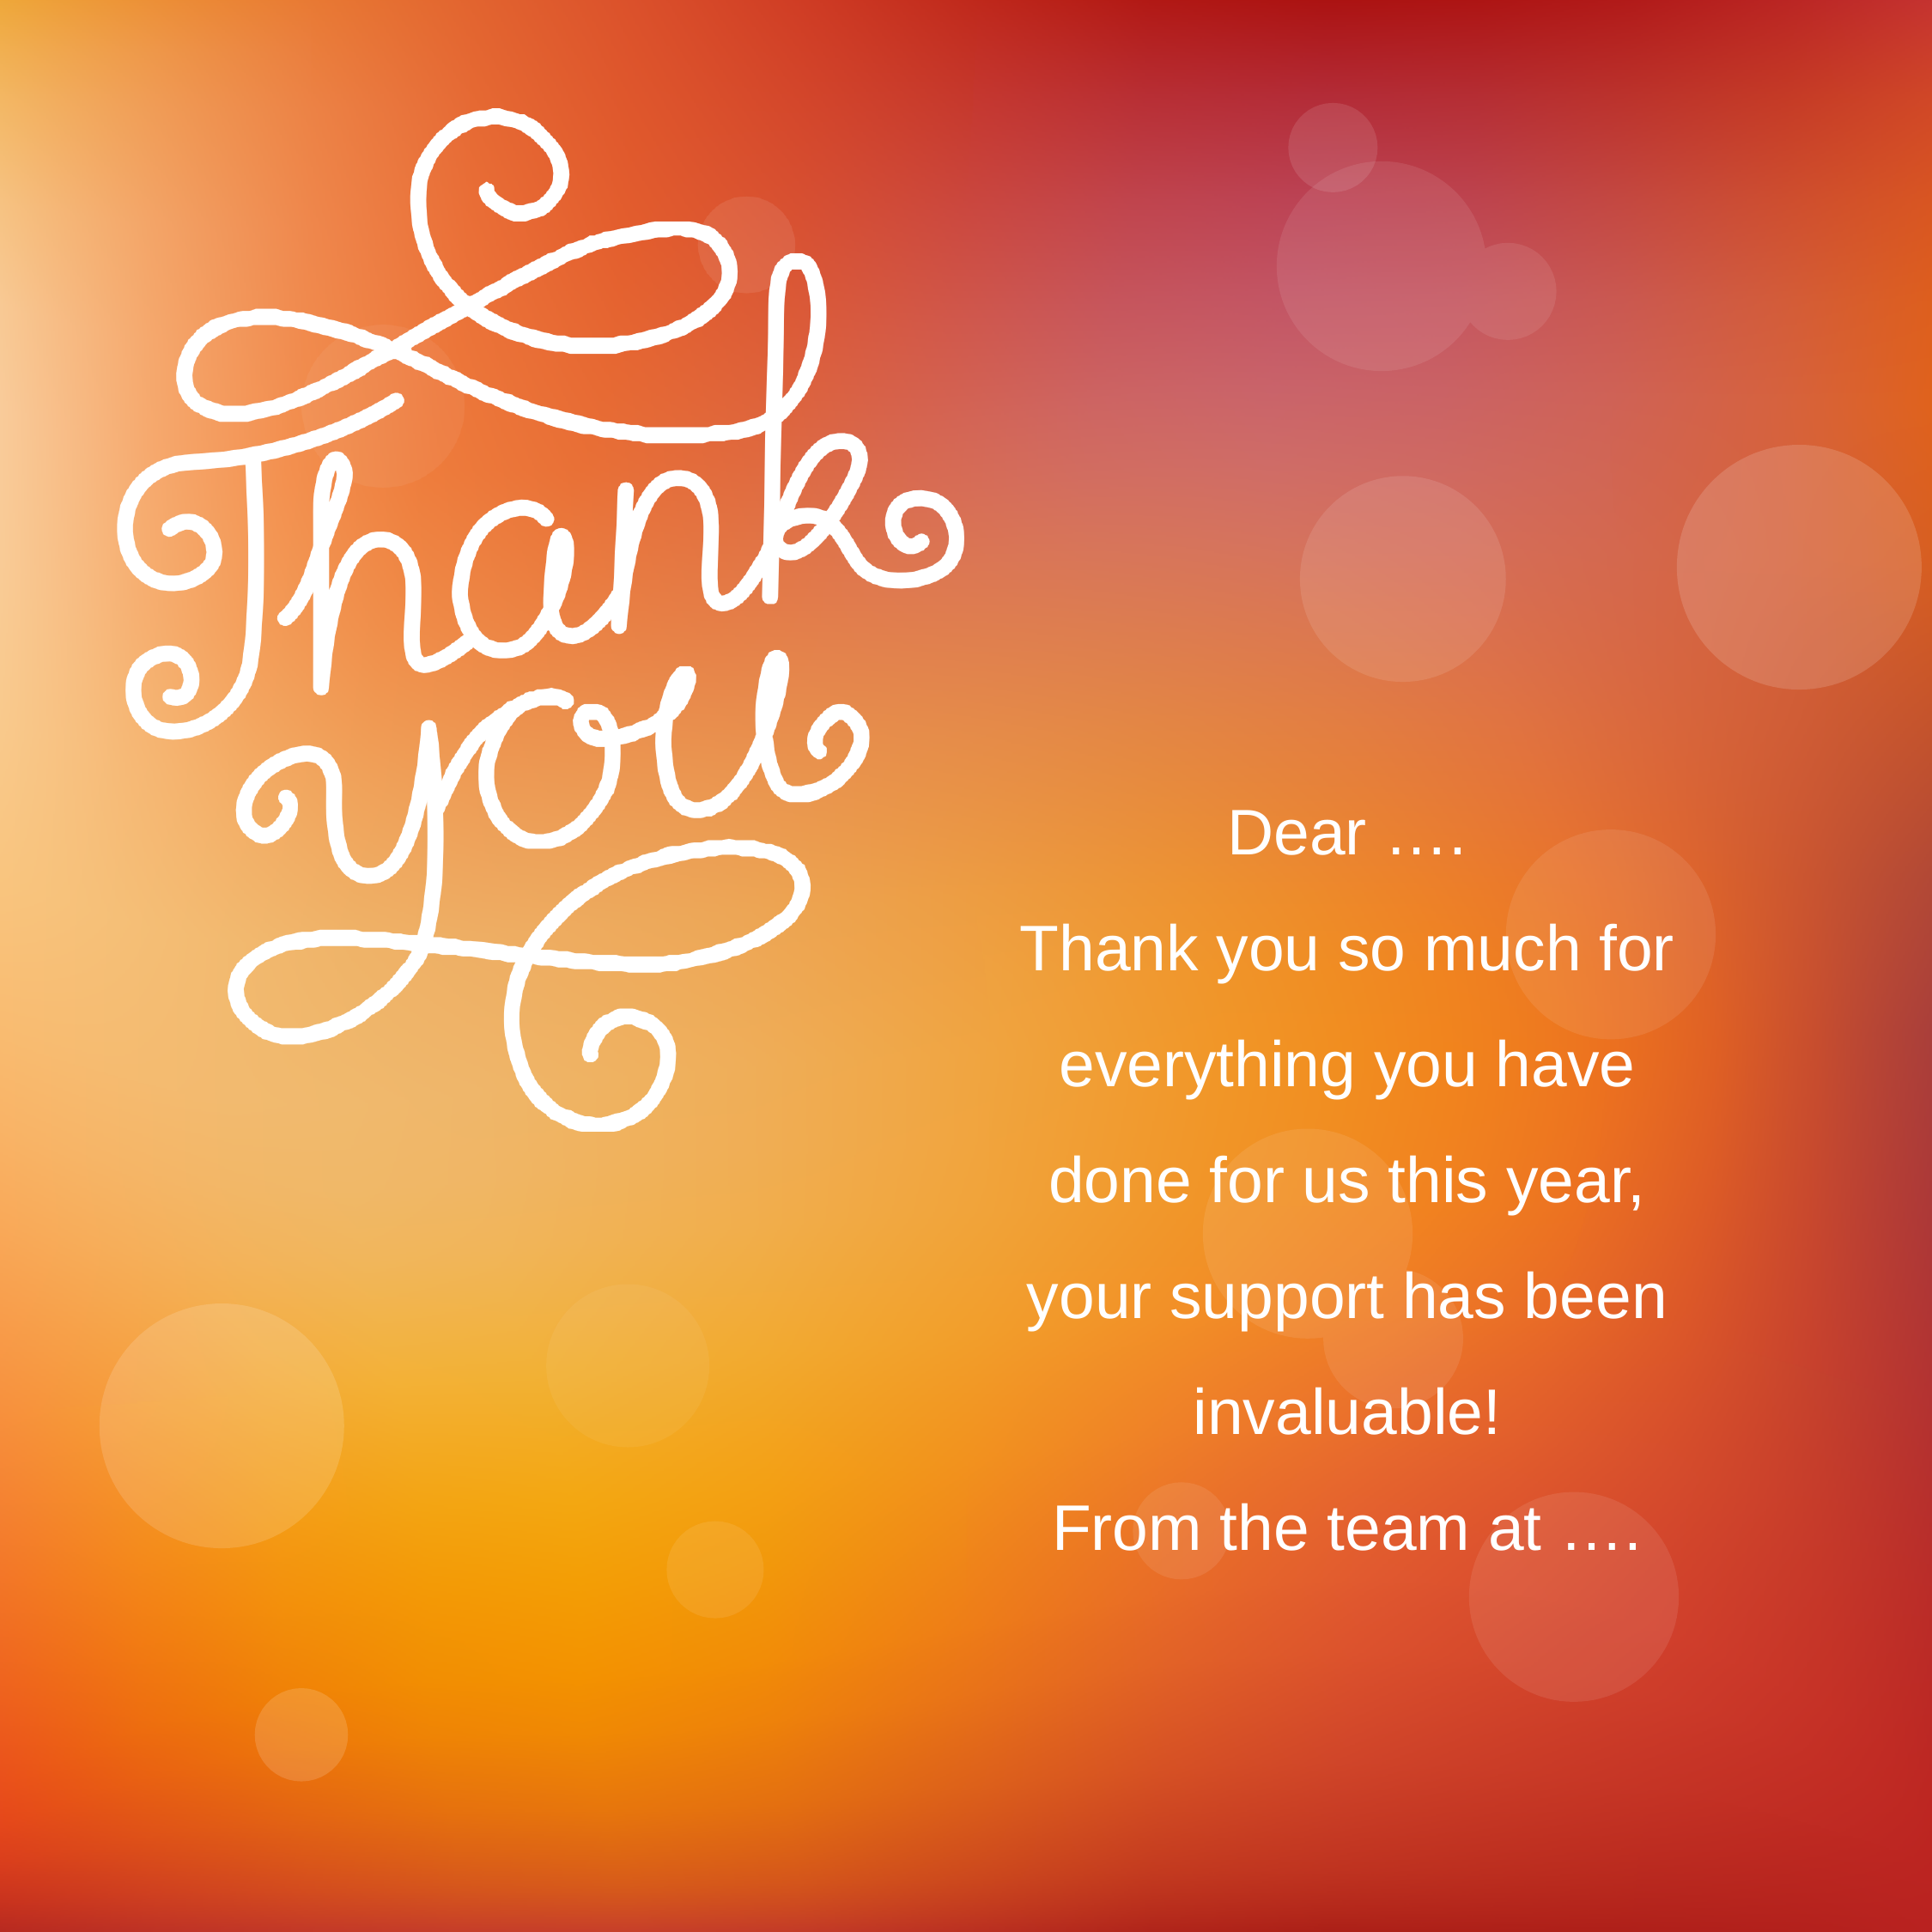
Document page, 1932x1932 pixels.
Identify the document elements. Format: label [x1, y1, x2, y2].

text_box [0, 0, 1932, 1932]
